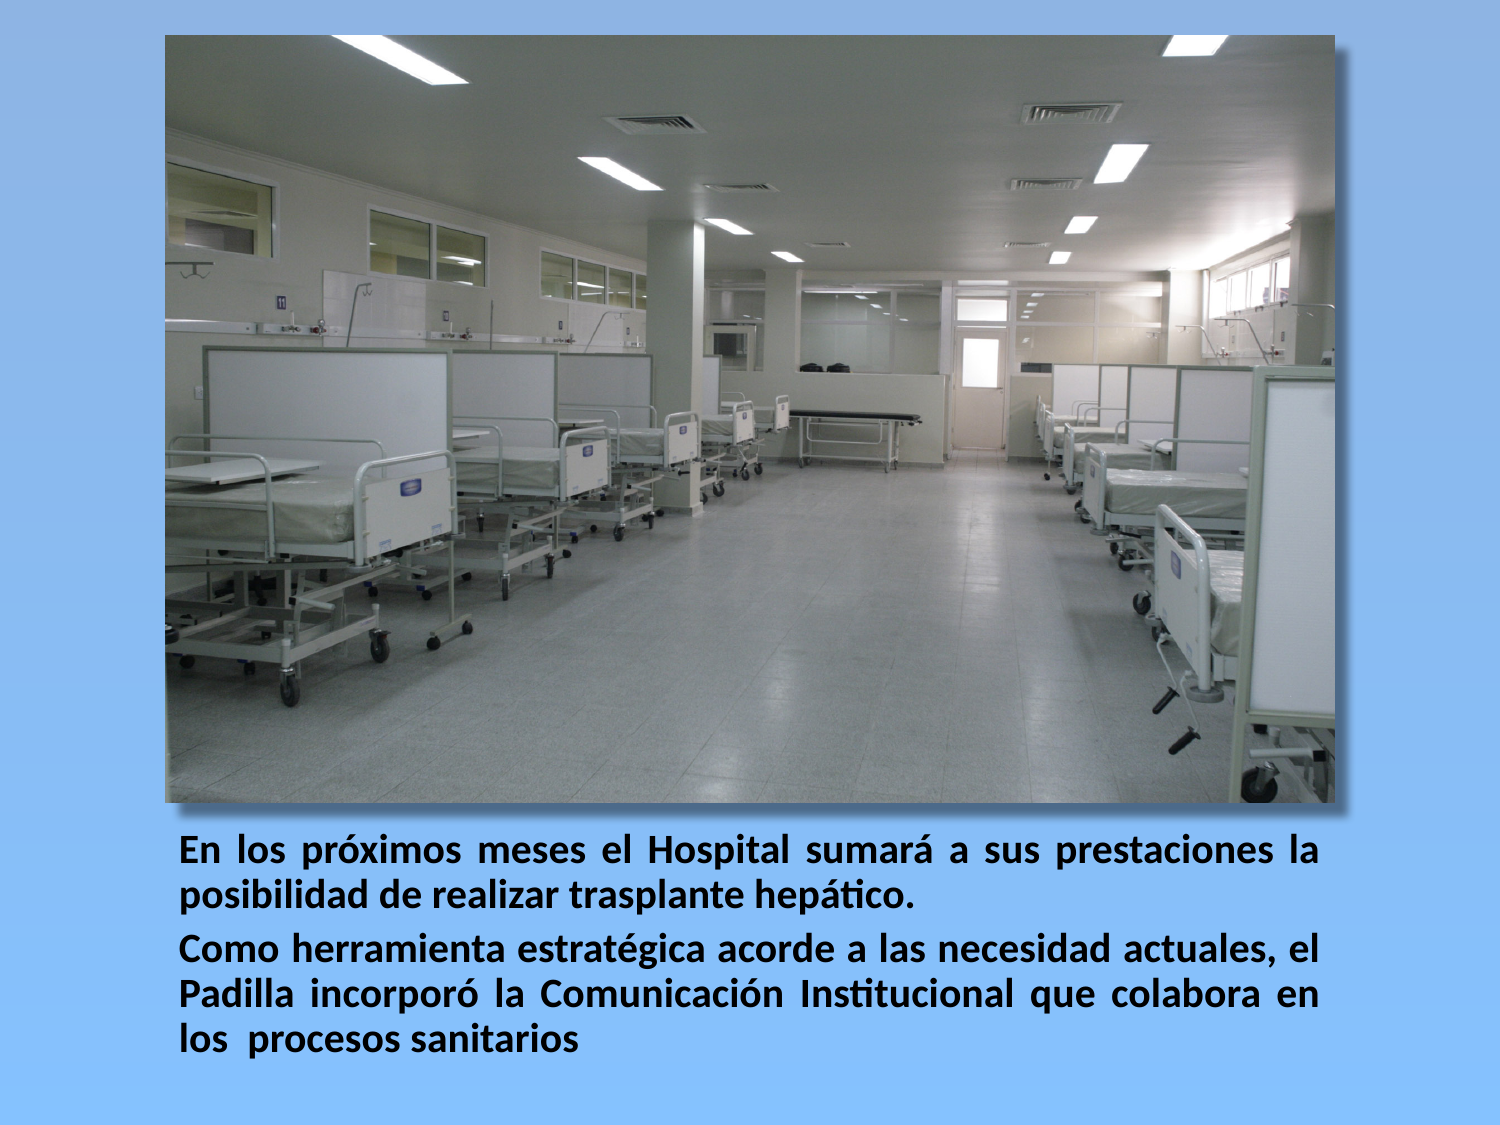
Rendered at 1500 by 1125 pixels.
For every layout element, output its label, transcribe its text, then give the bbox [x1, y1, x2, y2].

list En los próximos meses el Hospital sumará a sus prestaciones la posibilidad de realizar trasplante hepático. Como herramienta estratégica acorde a las necesidad actuales, el Padilla incorporó la Comunicación Institucional que colabora en los procesos sanitarios [164, 820, 1336, 1081]
picture [164, 34, 1335, 804]
